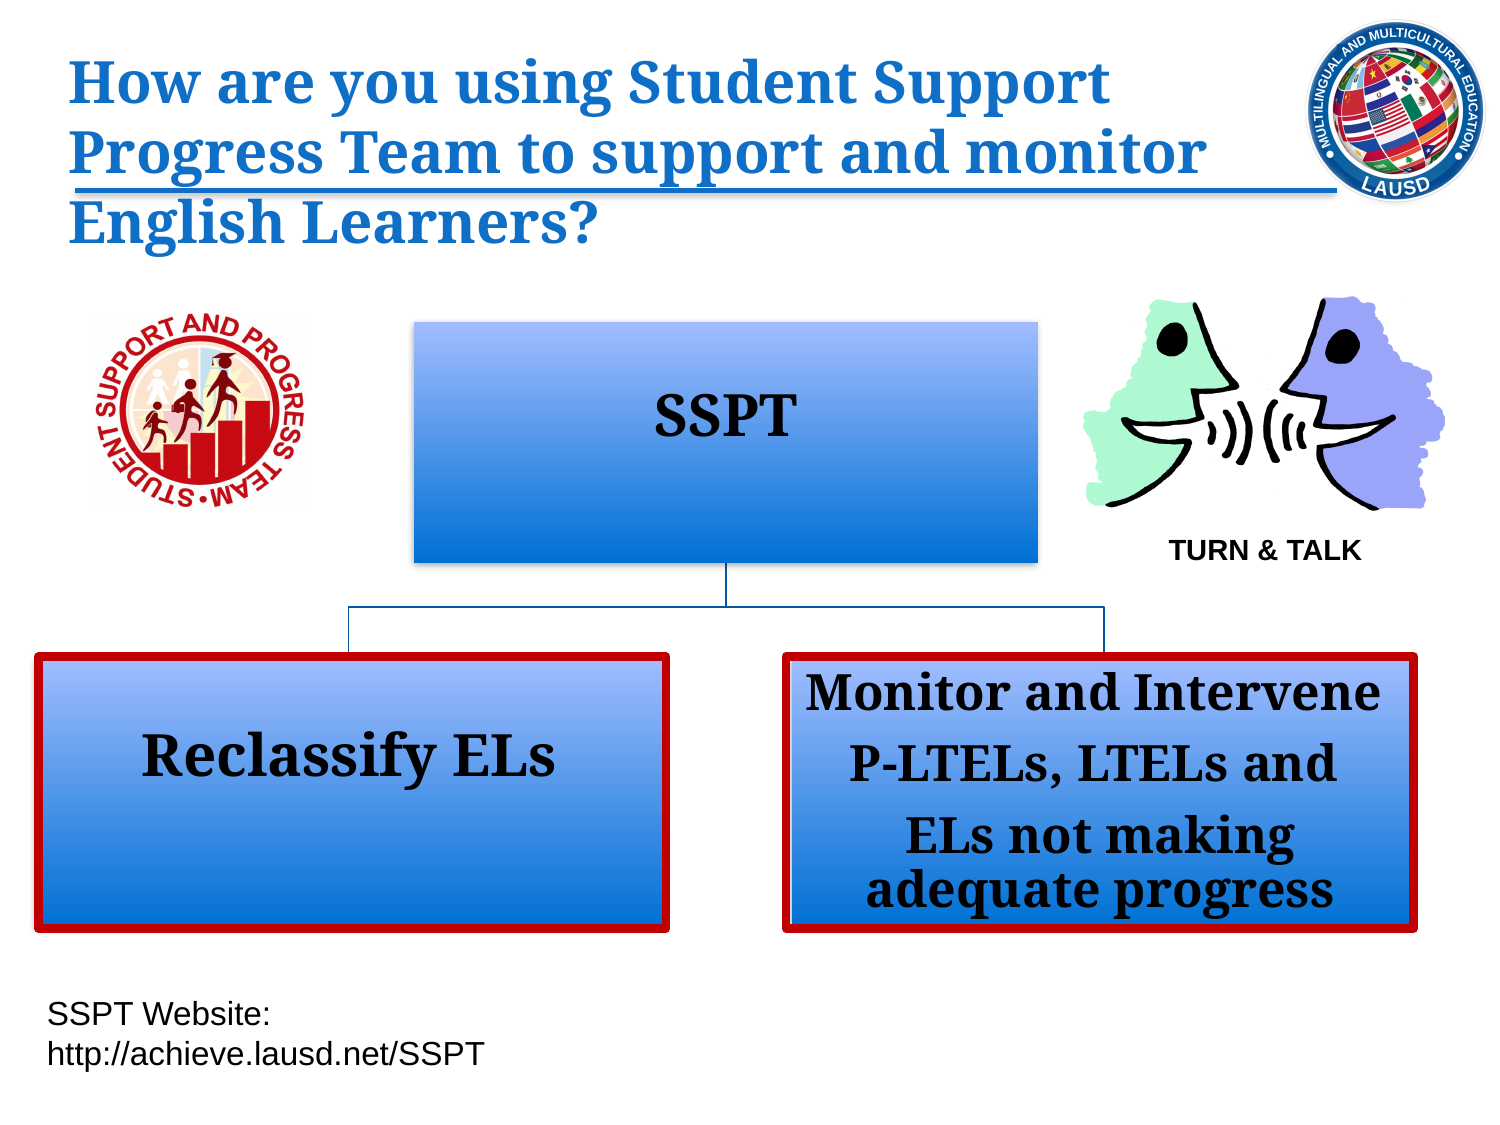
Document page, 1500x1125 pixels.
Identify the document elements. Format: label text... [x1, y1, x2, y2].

picture [1295, 10, 1496, 212]
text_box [1082, 296, 1445, 574]
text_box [36, 321, 1410, 928]
picture [91, 313, 309, 512]
text_box SSPT Website: http://achieve.lausd.net/SSPT [32, 984, 882, 1080]
text_box How are you using Student Support Progress Team to support and monitor English Learners? [53, 37, 1280, 263]
